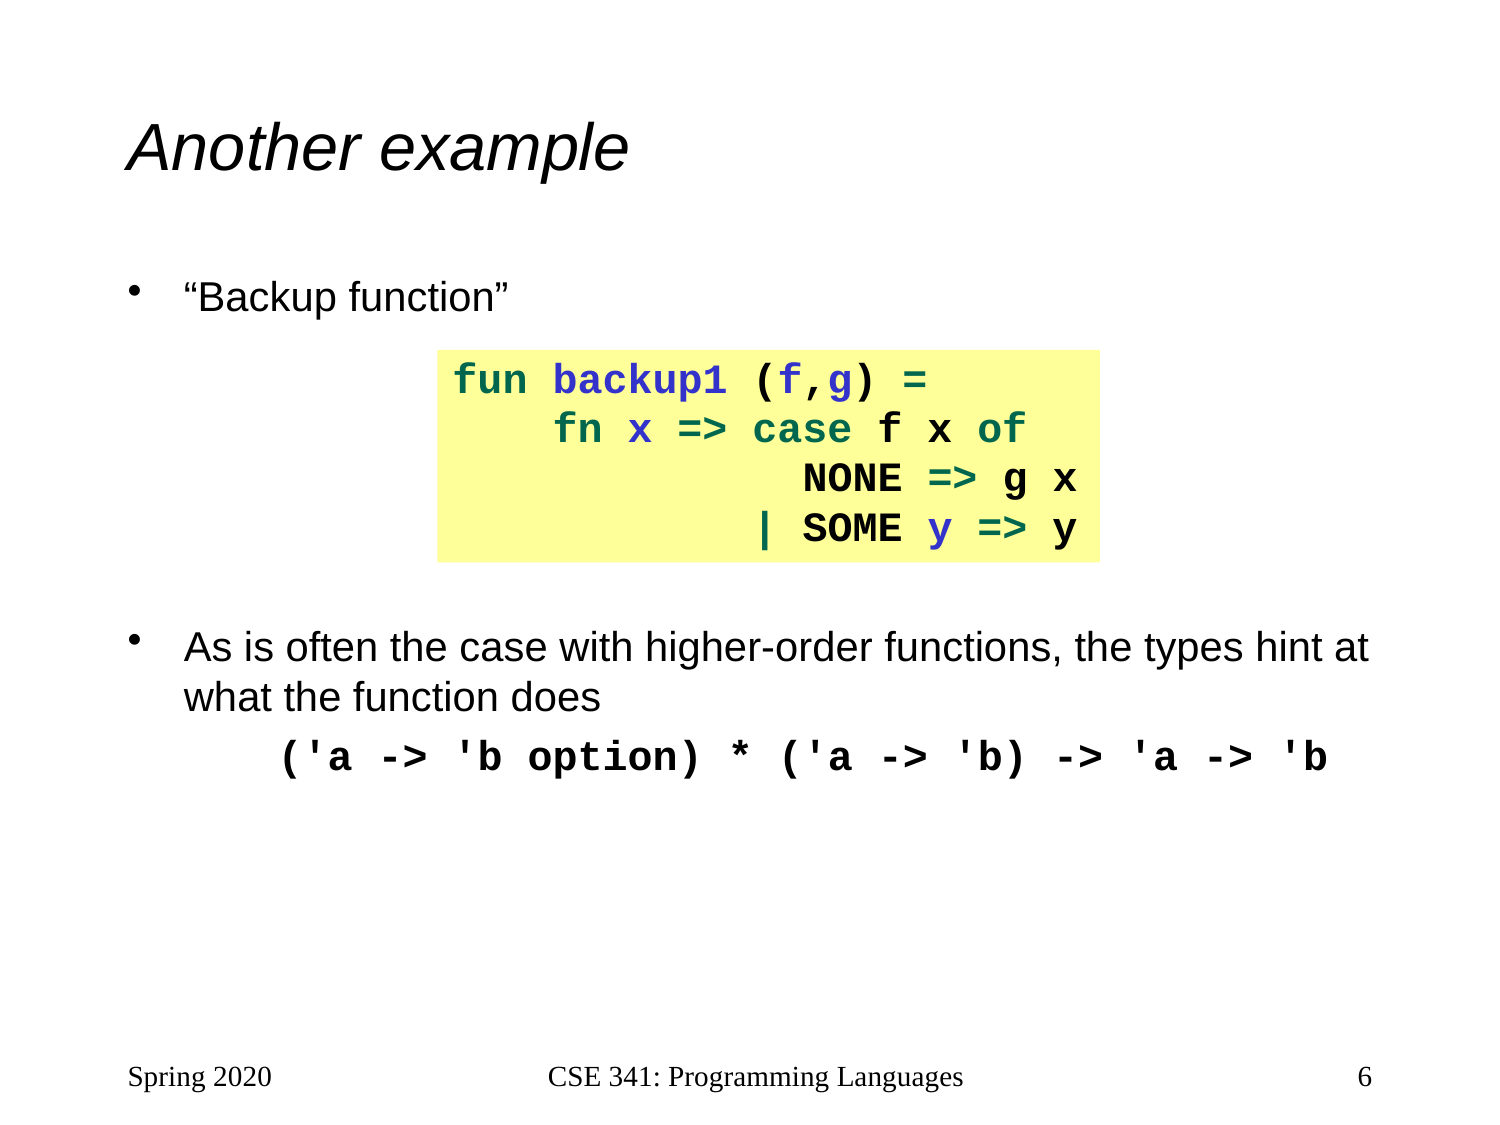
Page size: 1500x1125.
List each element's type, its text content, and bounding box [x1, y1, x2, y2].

list “Backup function” As is often the case with higher-order functions, the types hint at what the function does ('a -> 'b option) * ('a -> 'b) -> 'a -> 'b [112, 262, 1388, 1001]
title Another example [112, 49, 1388, 238]
text_box fun backup1 (f,g) = fn x => case f x of NONE => g x | SOME y => y [437, 349, 1100, 563]
slide_number Spring 2020 [112, 1049, 426, 1125]
footer CSE 341: Programming Languages [474, 1049, 1038, 1125]
slide_number 6 [1074, 1049, 1388, 1125]
